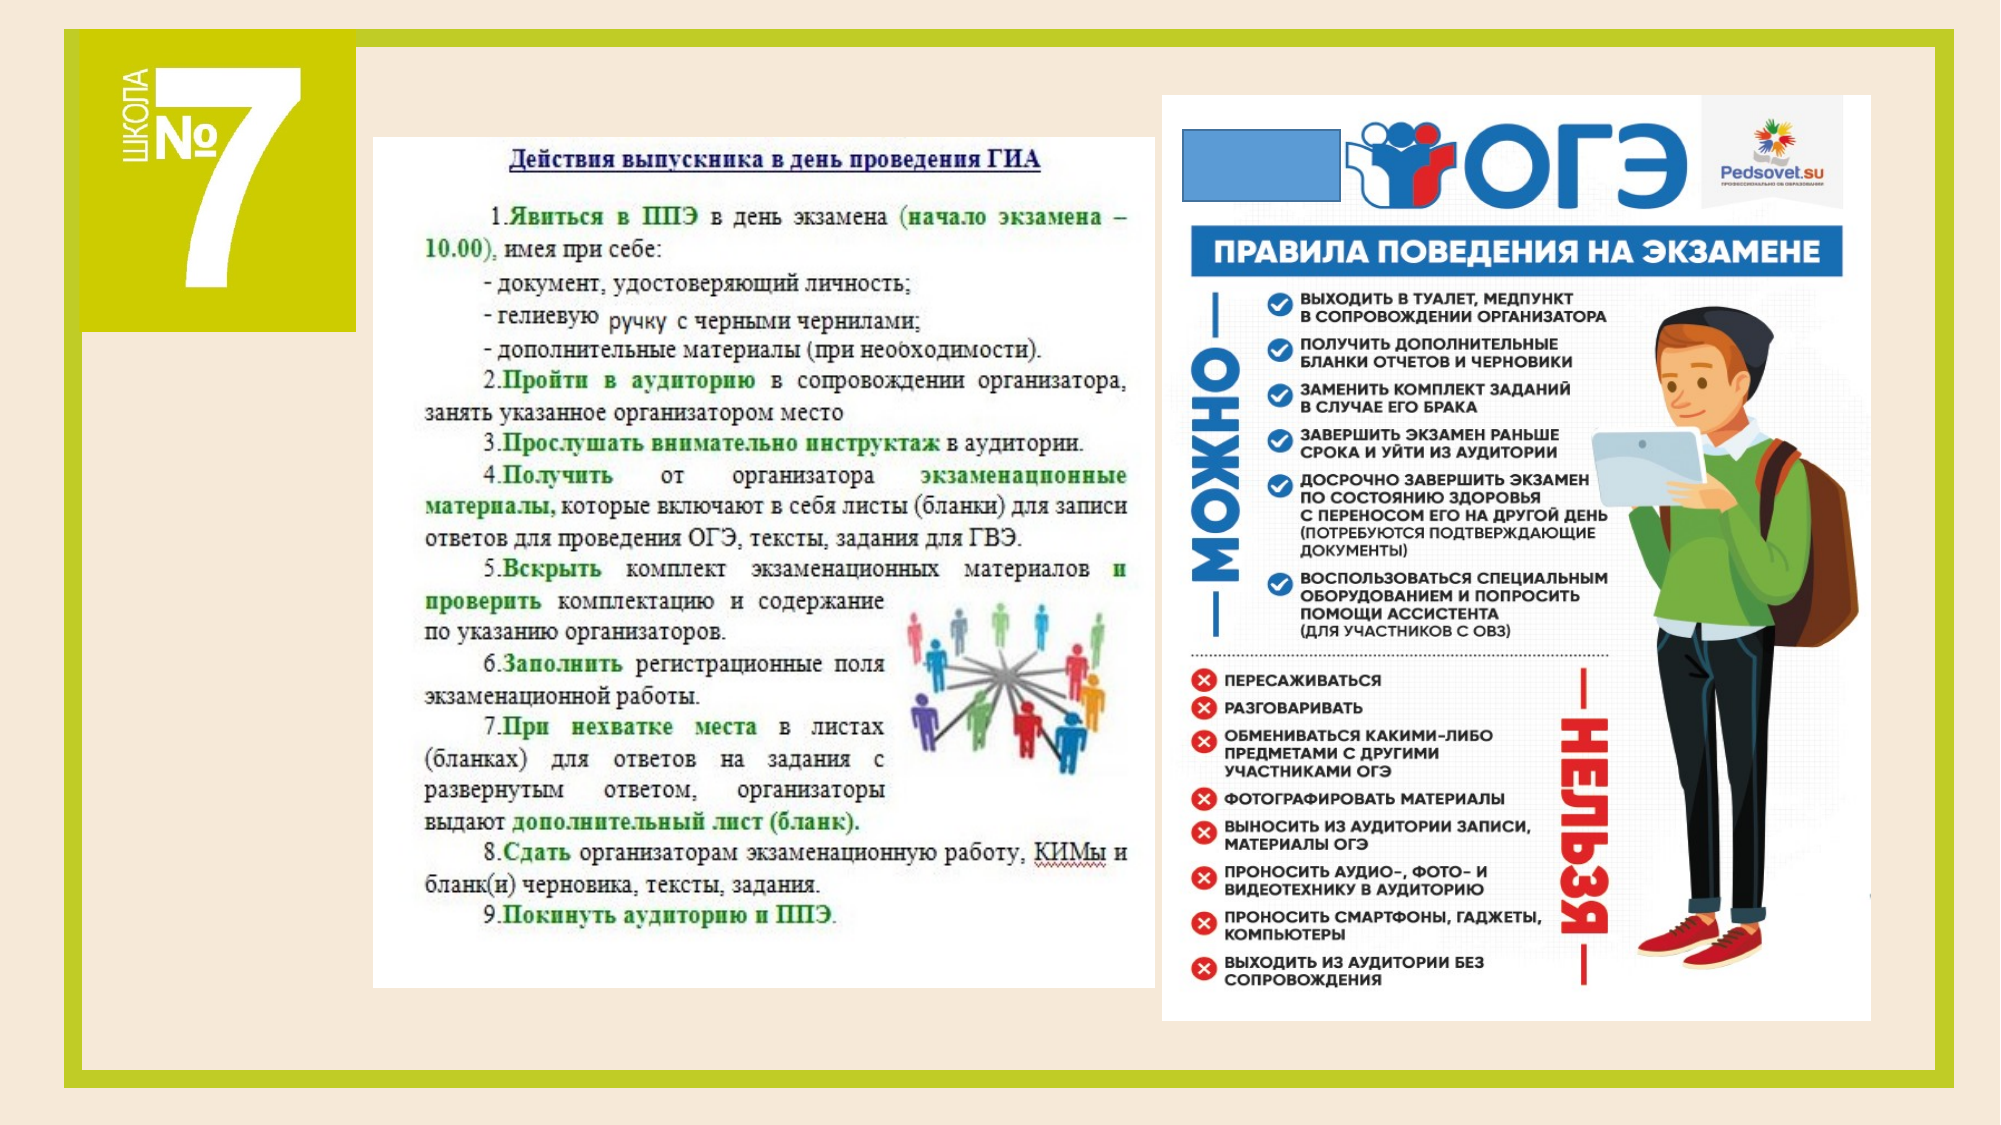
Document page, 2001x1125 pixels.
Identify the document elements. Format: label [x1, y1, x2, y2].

text_box [64, 29, 1954, 1088]
picture [79, 29, 356, 332]
text_box [1162, 95, 1871, 1021]
picture [373, 137, 1155, 988]
